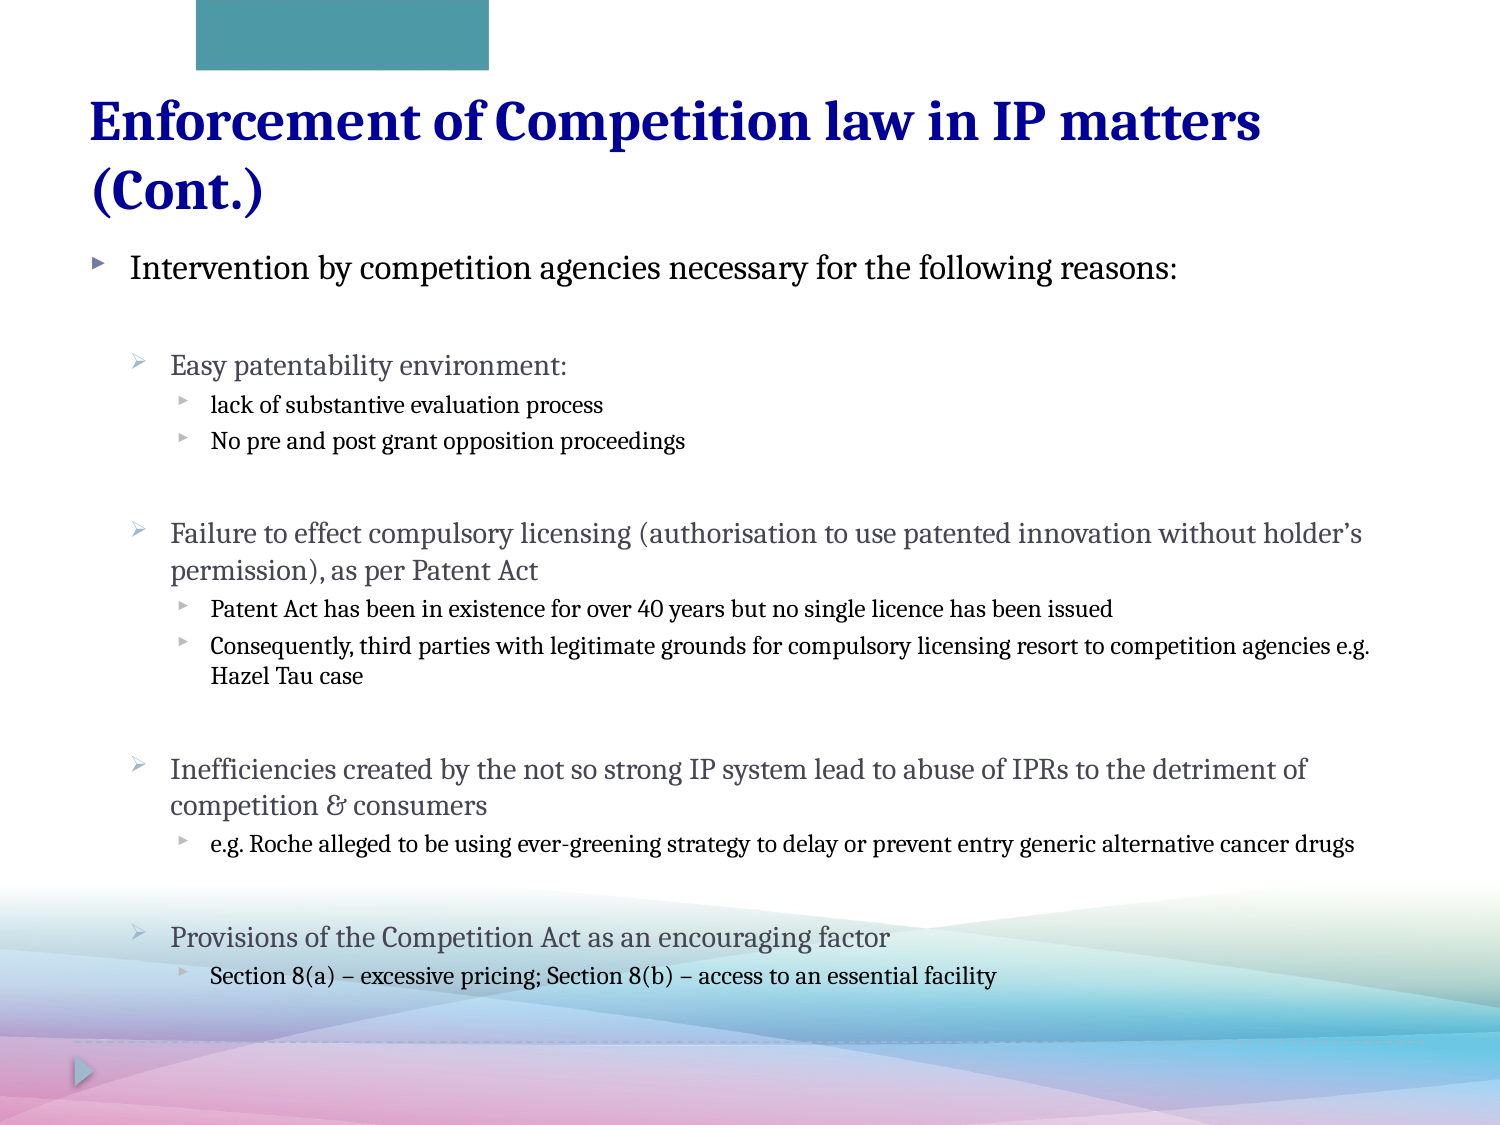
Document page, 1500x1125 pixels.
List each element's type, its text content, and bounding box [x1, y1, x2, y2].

list Intervention by competition agencies necessary for the following reasons: Easy patentability environment: lack of substantive evaluation process No pre and post grant opposition proceedings Failure to effect compulsory licensing (authorisation to use patented innovation without holder’s permission), as per Patent Act Patent Act has been in existence for over 40 years but no single licence has been issued Consequently, third parties with legitimate grounds for compulsory licensing resort to competition agencies e.g. Hazel Tau case Inefficiencies created by the not so strong IP system lead to abuse of IPRs to the detriment of competition & consumers e.g. Roche alleged to be using ever-greening strategy to delay or prevent entry generic alternative cancer drugs Provisions of the Competition Act as an encouraging factor Section 8(a) – excessive pricing; Section 8(b) – access to an essential facility [75, 237, 1425, 1010]
picture [195, 0, 489, 72]
title Enforcement of Competition law in IP matters (Cont.) [75, 75, 1425, 229]
picture [0, 849, 1500, 1125]
